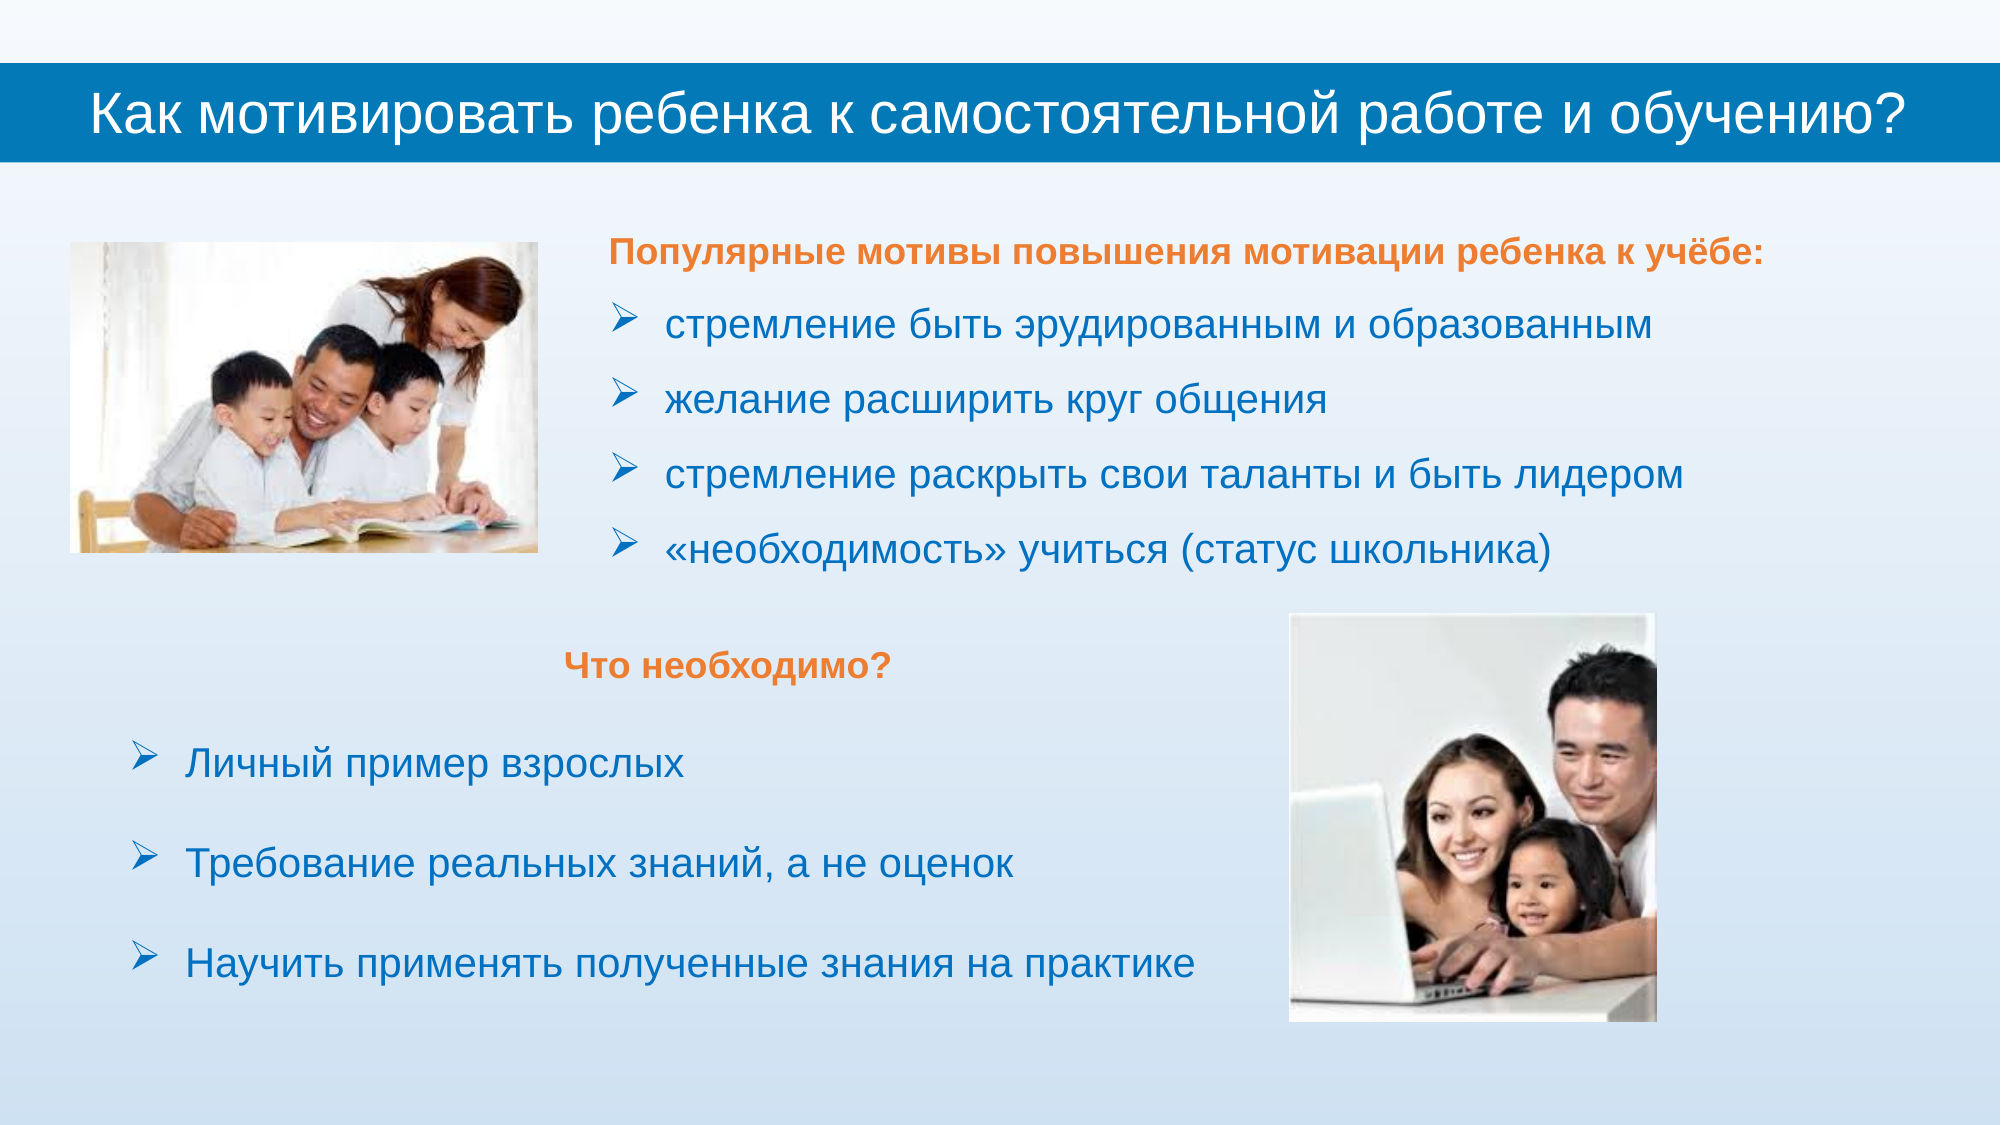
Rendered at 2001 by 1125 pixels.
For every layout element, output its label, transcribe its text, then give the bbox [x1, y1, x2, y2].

picture [70, 241, 538, 554]
text_box Что необходимо? Личный пример взрослых Требование реальных знаний, а не оценок Научить применять полученные знания на практике [113, 633, 1284, 994]
text_box Как мотивировать ребенка к самостоятельной работе и обучению? [74, 68, 1978, 223]
text_box Популярные мотивы повышения мотивации ребенка к учёбе: стремление быть эрудированным и образованным желание расширить круг общения стремление раскрыть свои таланты и быть лидером «необходимость» учиться (статус школьника) [593, 219, 1781, 580]
picture [1289, 613, 1657, 1022]
text_box [0, 61, 2000, 164]
